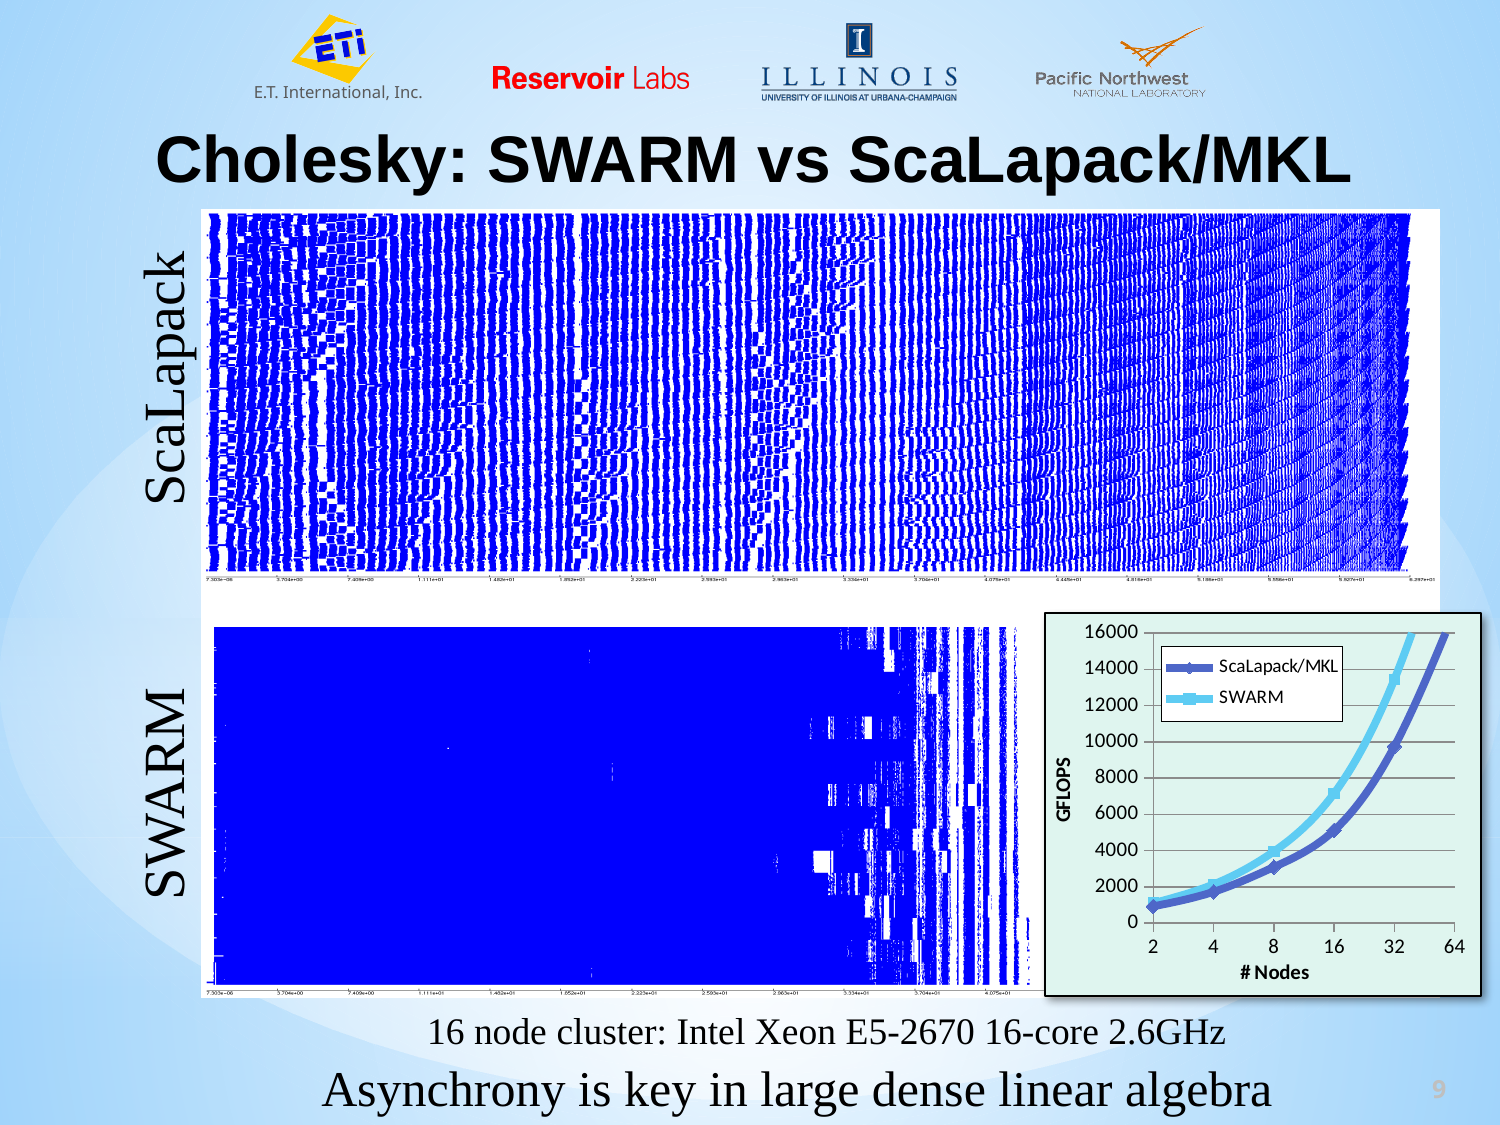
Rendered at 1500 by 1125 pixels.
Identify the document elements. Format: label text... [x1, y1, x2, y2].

text_box 16 node cluster: Intel Xeon E5-2670 16-core 2.6GHz [412, 1006, 1242, 1049]
text_box SWARM [118, 672, 195, 916]
text_box Asynchrony is key in large dense linear algebra [306, 1049, 1288, 1124]
picture [493, 66, 689, 89]
picture [1011, 1, 1231, 108]
slide_number 9 [1391, 1060, 1488, 1121]
picture [291, 14, 377, 84]
picture [201, 209, 1440, 998]
picture [761, 23, 957, 101]
chart [1048, 609, 1483, 991]
text_box ScaLapack [118, 236, 195, 522]
title Cholesky: SWARM vs ScaLapack/MKL [44, 108, 1464, 204]
